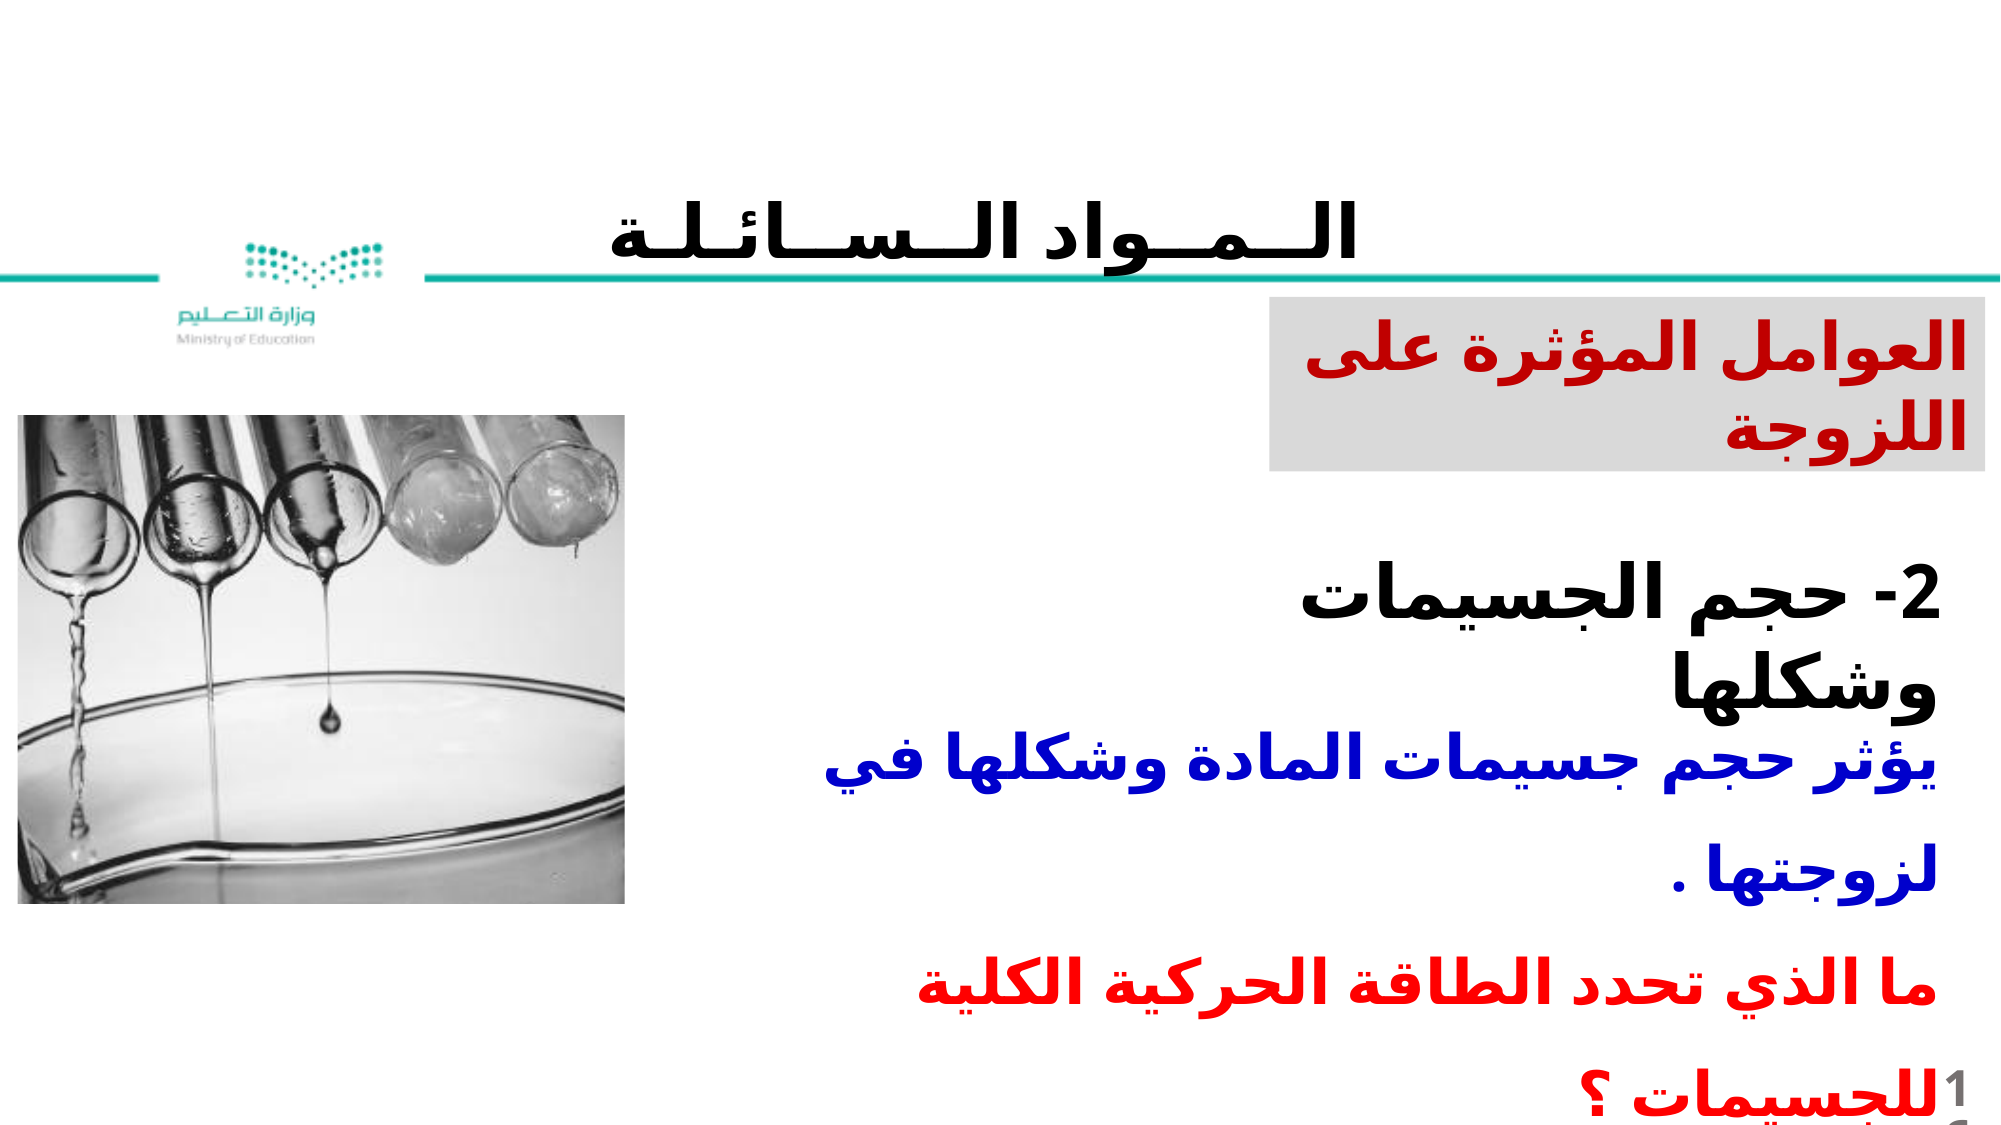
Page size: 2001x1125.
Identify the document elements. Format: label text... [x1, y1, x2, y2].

text_box العوامل المؤثرة على اللزوجة [1269, 296, 1986, 472]
picture [0, 0, 2001, 1125]
text_box 16 [1928, 1049, 2000, 1125]
text_box يؤثر حجم جسيمات المادة وشكلها في لزوجتها . ما الذي تحدد الطاقة الحركية الكلية للجسيمات ؟ كتلة وسرعة الجسيمات [742, 672, 1957, 1125]
text_box الــمــواد الــســائـلـة [446, 175, 1378, 281]
text_box 2- حجم الجسيمات وشكلها [1084, 535, 1957, 672]
